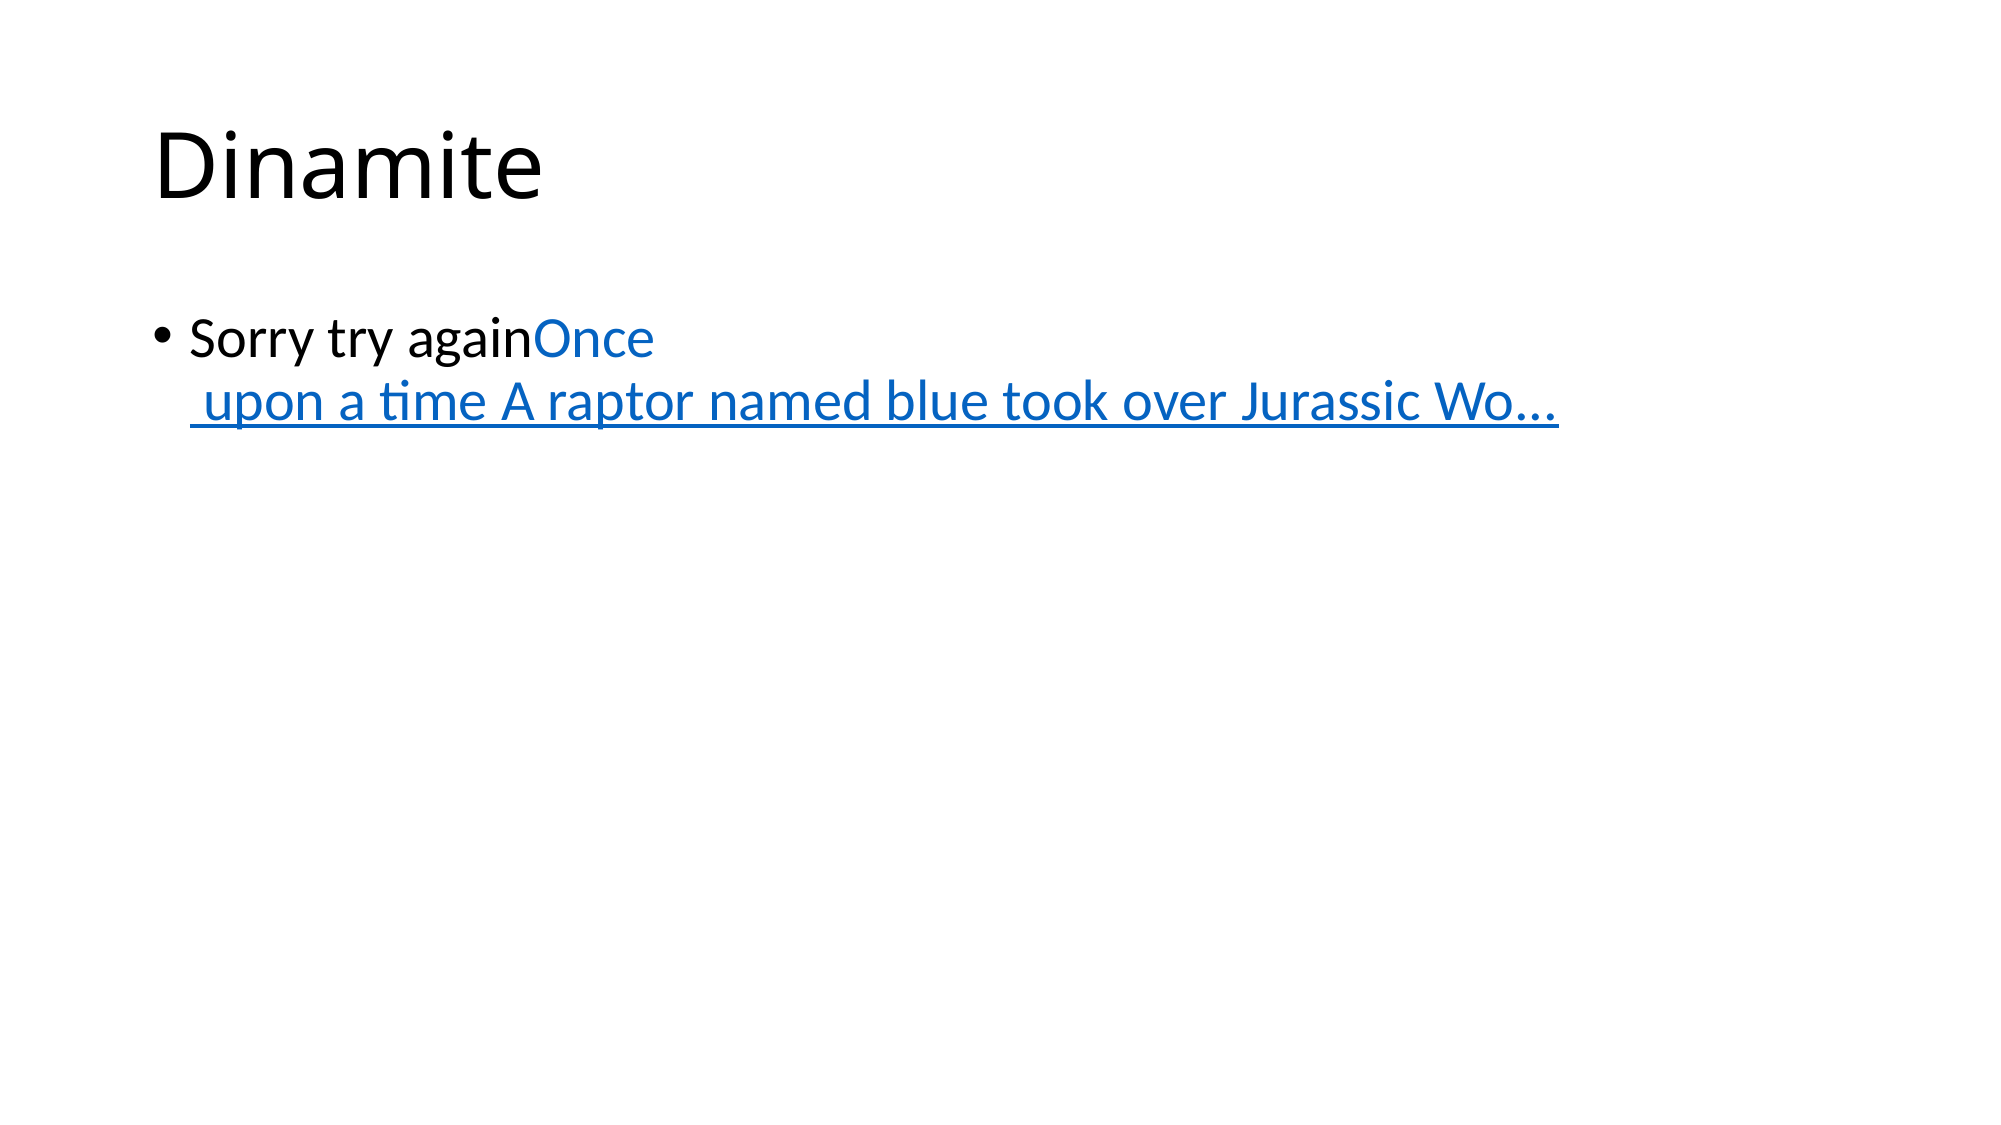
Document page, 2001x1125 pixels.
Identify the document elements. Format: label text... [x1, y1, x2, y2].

title Dinamite [137, 59, 1863, 278]
list Sorry try againOnce upon a time A raptor named blue took over Jurassic Wo... [137, 299, 1863, 1014]
